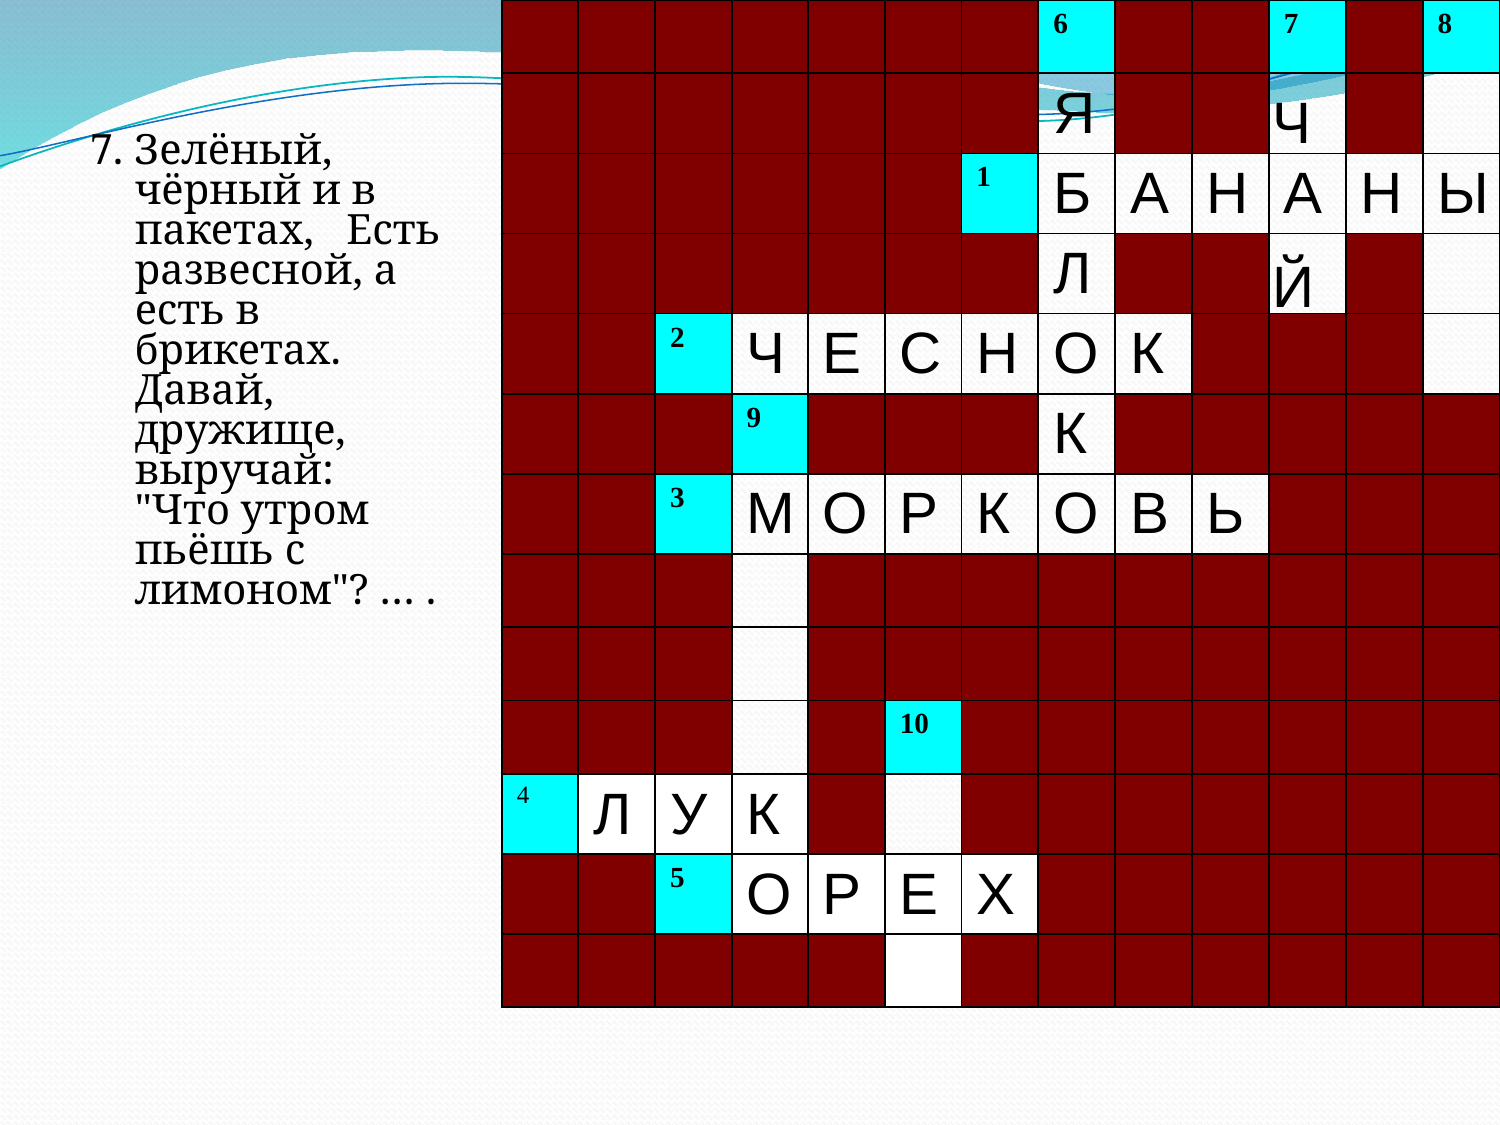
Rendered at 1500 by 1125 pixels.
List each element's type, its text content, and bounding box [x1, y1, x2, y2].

table_cell 9 [733, 395, 807, 473]
table_cell [1424, 475, 1499, 553]
table_cell [503, 701, 577, 773]
table_cell Р [886, 475, 961, 553]
table_cell [809, 775, 884, 853]
table_cell [886, 555, 961, 626]
table_cell [1347, 314, 1422, 393]
table_cell [1270, 935, 1345, 1006]
table_header [503, 1, 577, 72]
table_cell [962, 775, 1037, 853]
table_cell К [962, 475, 1037, 553]
table_header 6 [1039, 1, 1114, 72]
table_cell Л [579, 775, 654, 853]
table_cell [1270, 74, 1345, 78]
table_header [809, 1, 884, 72]
list Ч Й [1257, 78, 1354, 350]
table_cell [1116, 74, 1191, 153]
table_cell [733, 74, 807, 153]
table_cell [1193, 395, 1268, 473]
table_cell [1270, 555, 1345, 626]
table_cell [962, 74, 1037, 153]
table_cell [1424, 555, 1499, 626]
table_cell [1193, 701, 1268, 773]
table_cell [1347, 555, 1422, 626]
table_cell [1270, 855, 1345, 933]
table_cell [1116, 935, 1191, 1006]
table_cell В [1116, 475, 1191, 553]
table_cell Н [1354, 154, 1422, 233]
table_header [733, 1, 807, 72]
table_cell 1 [962, 154, 1037, 233]
table_cell [1424, 855, 1499, 933]
table_cell [733, 701, 807, 773]
table_cell У [656, 775, 731, 853]
table_cell 3 [656, 475, 731, 553]
table_cell [579, 701, 654, 773]
table_cell [809, 701, 884, 773]
table_cell [1193, 555, 1268, 626]
table_cell [1347, 935, 1422, 1006]
table_cell [1347, 74, 1422, 153]
table_cell К [733, 775, 807, 853]
table_cell [579, 628, 654, 700]
table_cell [1270, 475, 1345, 553]
table_cell [1424, 395, 1499, 473]
table_cell Р [809, 855, 884, 933]
table_cell [1039, 775, 1114, 853]
table_cell [733, 234, 807, 313]
table_cell [1347, 395, 1422, 473]
table_cell К [1116, 314, 1191, 393]
table_cell [1424, 775, 1499, 853]
table_cell [656, 234, 731, 313]
table_header [886, 1, 961, 72]
table_cell [1270, 350, 1345, 393]
table_cell [1039, 701, 1114, 773]
table_cell [1270, 395, 1345, 473]
table_cell [962, 935, 1037, 1006]
table_header [656, 1, 731, 72]
table_cell О [733, 855, 807, 933]
table_cell [809, 74, 884, 153]
table_cell [1270, 628, 1345, 700]
table_cell [579, 555, 654, 626]
table_cell [579, 855, 654, 933]
table_cell [733, 555, 807, 626]
table_header 8 [1424, 1, 1499, 72]
table_cell [886, 154, 961, 233]
table_cell М [733, 475, 807, 553]
table_cell [1116, 234, 1191, 313]
table_cell [579, 74, 654, 153]
table_cell [962, 234, 1037, 313]
table_cell [1193, 74, 1268, 153]
table_cell [1424, 628, 1499, 700]
table_cell О [809, 475, 884, 553]
table_cell [503, 74, 577, 153]
table_cell Я [1039, 74, 1114, 153]
table_cell Н [1193, 154, 1257, 233]
table_cell [809, 555, 884, 626]
table_cell [886, 935, 961, 1006]
table_cell [962, 701, 1037, 773]
table_cell [886, 74, 961, 153]
table_cell [1116, 555, 1191, 626]
table_cell [1193, 775, 1268, 853]
table_cell Л [1039, 234, 1114, 313]
table_cell Е [809, 314, 884, 393]
table_cell К [1039, 395, 1114, 473]
table_cell [886, 628, 961, 700]
table_cell [1424, 234, 1499, 313]
table_cell [503, 628, 577, 700]
table_cell [809, 234, 884, 313]
table_cell [886, 395, 961, 473]
table_cell Б [1039, 154, 1114, 233]
table_cell [733, 154, 807, 233]
table_cell А [1116, 154, 1191, 233]
table_cell [1193, 628, 1268, 700]
table_header [1193, 1, 1268, 72]
table_cell [1347, 775, 1422, 853]
table_cell 2 [656, 314, 731, 393]
table_cell Ч [733, 314, 807, 393]
table_header [1116, 1, 1191, 72]
table_cell [1116, 855, 1191, 933]
table_cell [1424, 935, 1499, 1006]
table_cell [656, 935, 731, 1006]
table_cell [809, 395, 884, 473]
table_cell [503, 234, 577, 313]
table_cell [1039, 935, 1114, 1006]
table_cell [733, 935, 807, 1006]
table_cell [503, 314, 577, 393]
table_cell [1039, 628, 1114, 700]
table_cell [1424, 701, 1499, 773]
table_cell [503, 395, 577, 473]
table_cell [733, 628, 807, 700]
table_cell [656, 74, 731, 153]
table_cell [656, 628, 731, 700]
table_cell [1116, 395, 1191, 473]
table_cell Х [962, 855, 1037, 933]
table_cell [1116, 701, 1191, 773]
table_cell [579, 314, 654, 393]
table_cell [503, 855, 577, 933]
table_cell [579, 935, 654, 1006]
table_cell [579, 234, 654, 313]
table_cell [809, 935, 884, 1006]
table_cell [503, 475, 577, 553]
table_cell 5 [656, 855, 731, 933]
table_cell Н [962, 314, 1037, 393]
table_cell [579, 395, 654, 473]
table_header [1347, 1, 1422, 72]
table_cell [886, 775, 961, 853]
table_cell [1193, 855, 1268, 933]
table_cell [656, 395, 731, 473]
table_cell [809, 628, 884, 700]
table_header [962, 1, 1037, 72]
table_cell [503, 555, 577, 626]
table_cell Е [886, 855, 961, 933]
table_cell С [886, 314, 961, 393]
table_cell [1116, 775, 1191, 853]
table_cell [1424, 314, 1499, 393]
table_cell [1193, 935, 1268, 1006]
table_cell 4 [503, 775, 577, 853]
table_cell [1347, 855, 1422, 933]
table_cell О [1039, 475, 1114, 553]
table_cell [962, 628, 1037, 700]
table_cell [656, 701, 731, 773]
table_cell [1270, 775, 1345, 853]
table_cell [579, 475, 654, 553]
table_header [579, 1, 654, 72]
table_cell [579, 154, 654, 233]
table_cell О [1039, 314, 1114, 393]
table_cell Ь [1193, 475, 1268, 553]
table_cell [656, 154, 731, 233]
table_cell [1354, 234, 1422, 313]
list 7. Зелёный, чёрный и в пакетах, Есть развесной, а есть в брикетах. Давай, дружище, выручай: "Что утром пьёшь с лимоном"? … . [75, 125, 491, 870]
table_cell [1270, 701, 1345, 773]
table_cell 10 [886, 701, 961, 773]
table_cell [1039, 855, 1114, 933]
table_cell [809, 154, 884, 233]
table_cell [1347, 628, 1422, 700]
table_cell [962, 555, 1037, 626]
table_cell [1347, 475, 1422, 553]
table_header 7 [1270, 1, 1345, 72]
table_cell [1424, 74, 1499, 153]
table_cell Ы [1424, 154, 1499, 233]
table_cell [1347, 701, 1422, 773]
table_cell [1193, 234, 1257, 313]
table_cell [1116, 628, 1191, 700]
table_cell [503, 935, 577, 1006]
table_cell [886, 234, 961, 313]
table_cell [503, 154, 577, 233]
table_cell [656, 555, 731, 626]
table_cell [962, 395, 1037, 473]
table_cell [1039, 555, 1114, 626]
table_cell [1193, 314, 1268, 393]
